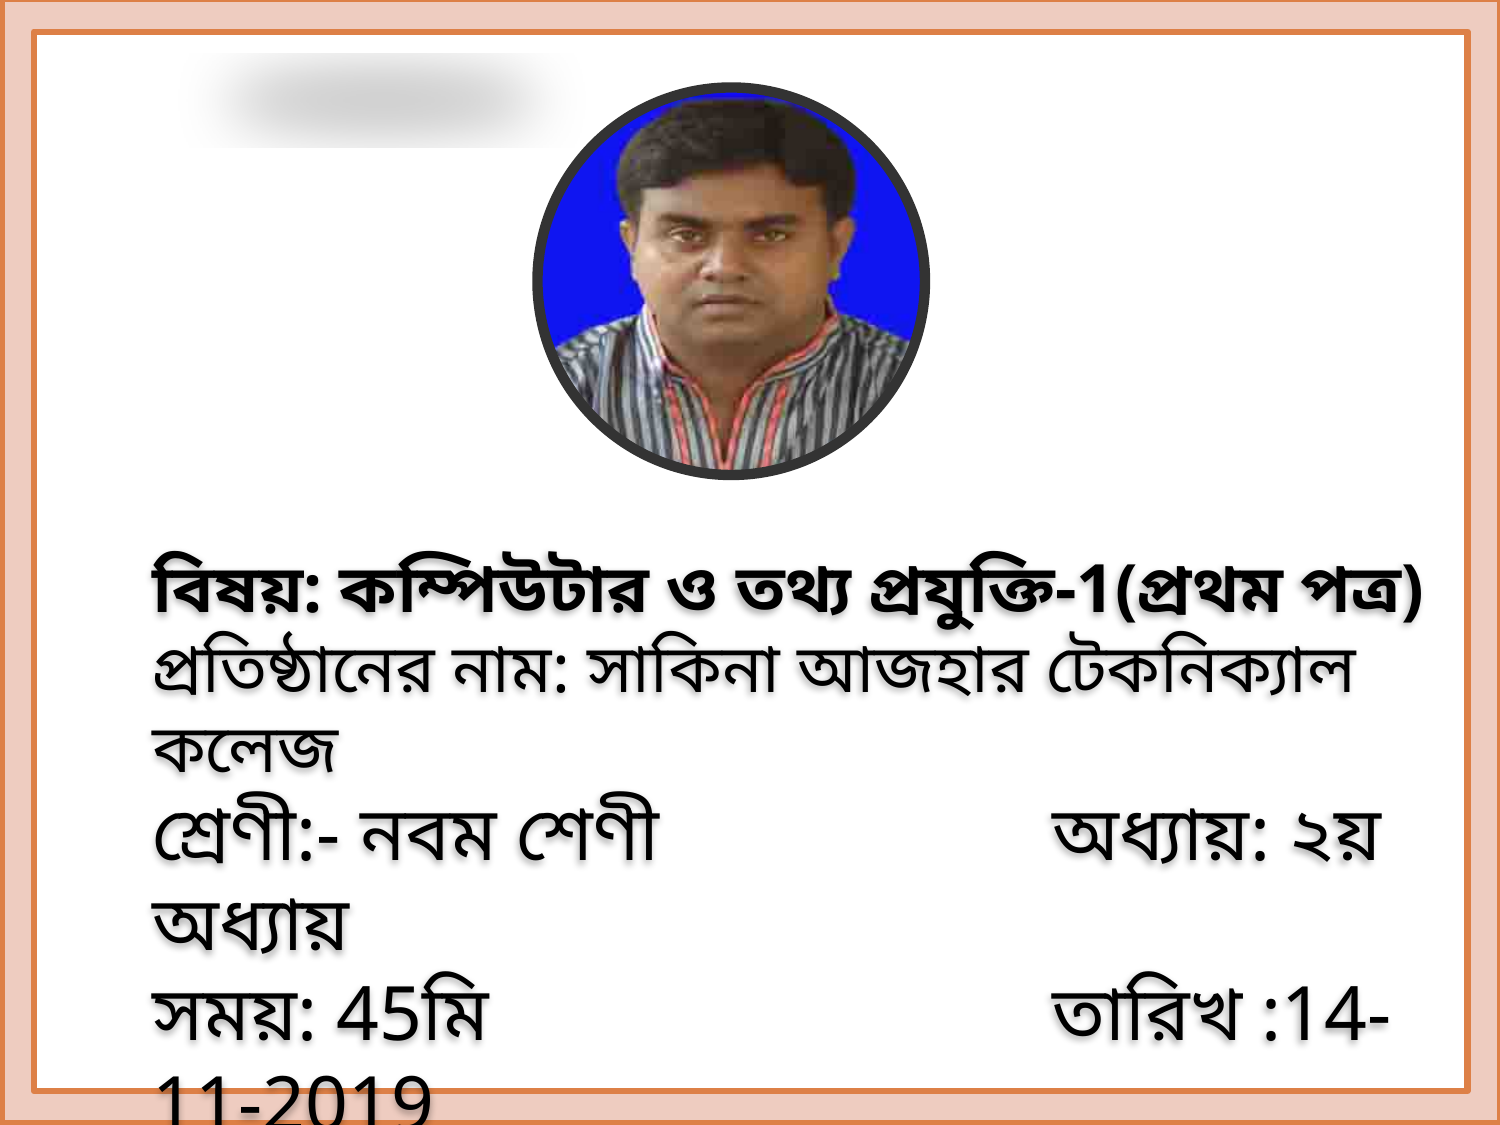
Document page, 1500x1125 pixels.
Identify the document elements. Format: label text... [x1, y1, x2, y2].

picture [537, 87, 926, 476]
text_box বিষয়: কম্পিউটার ও তথ্য প্রযুক্তি-1(প্রথম পত্র) প্রতিষ্ঠানের নাম: সাকিনা আজহার টেকনিক্যাল কলেজ শ্রেণী:- নবম শেণী অধ্যায়: ২য় অধ্যায় সময়: 45মি তারিখ :14-11-2019 মোবাইল নং : 01916-136171 ইমেইল নং : pairagibairagi1987@gmail.com [137, 538, 1463, 1125]
text_box [1, 0, 1500, 1124]
